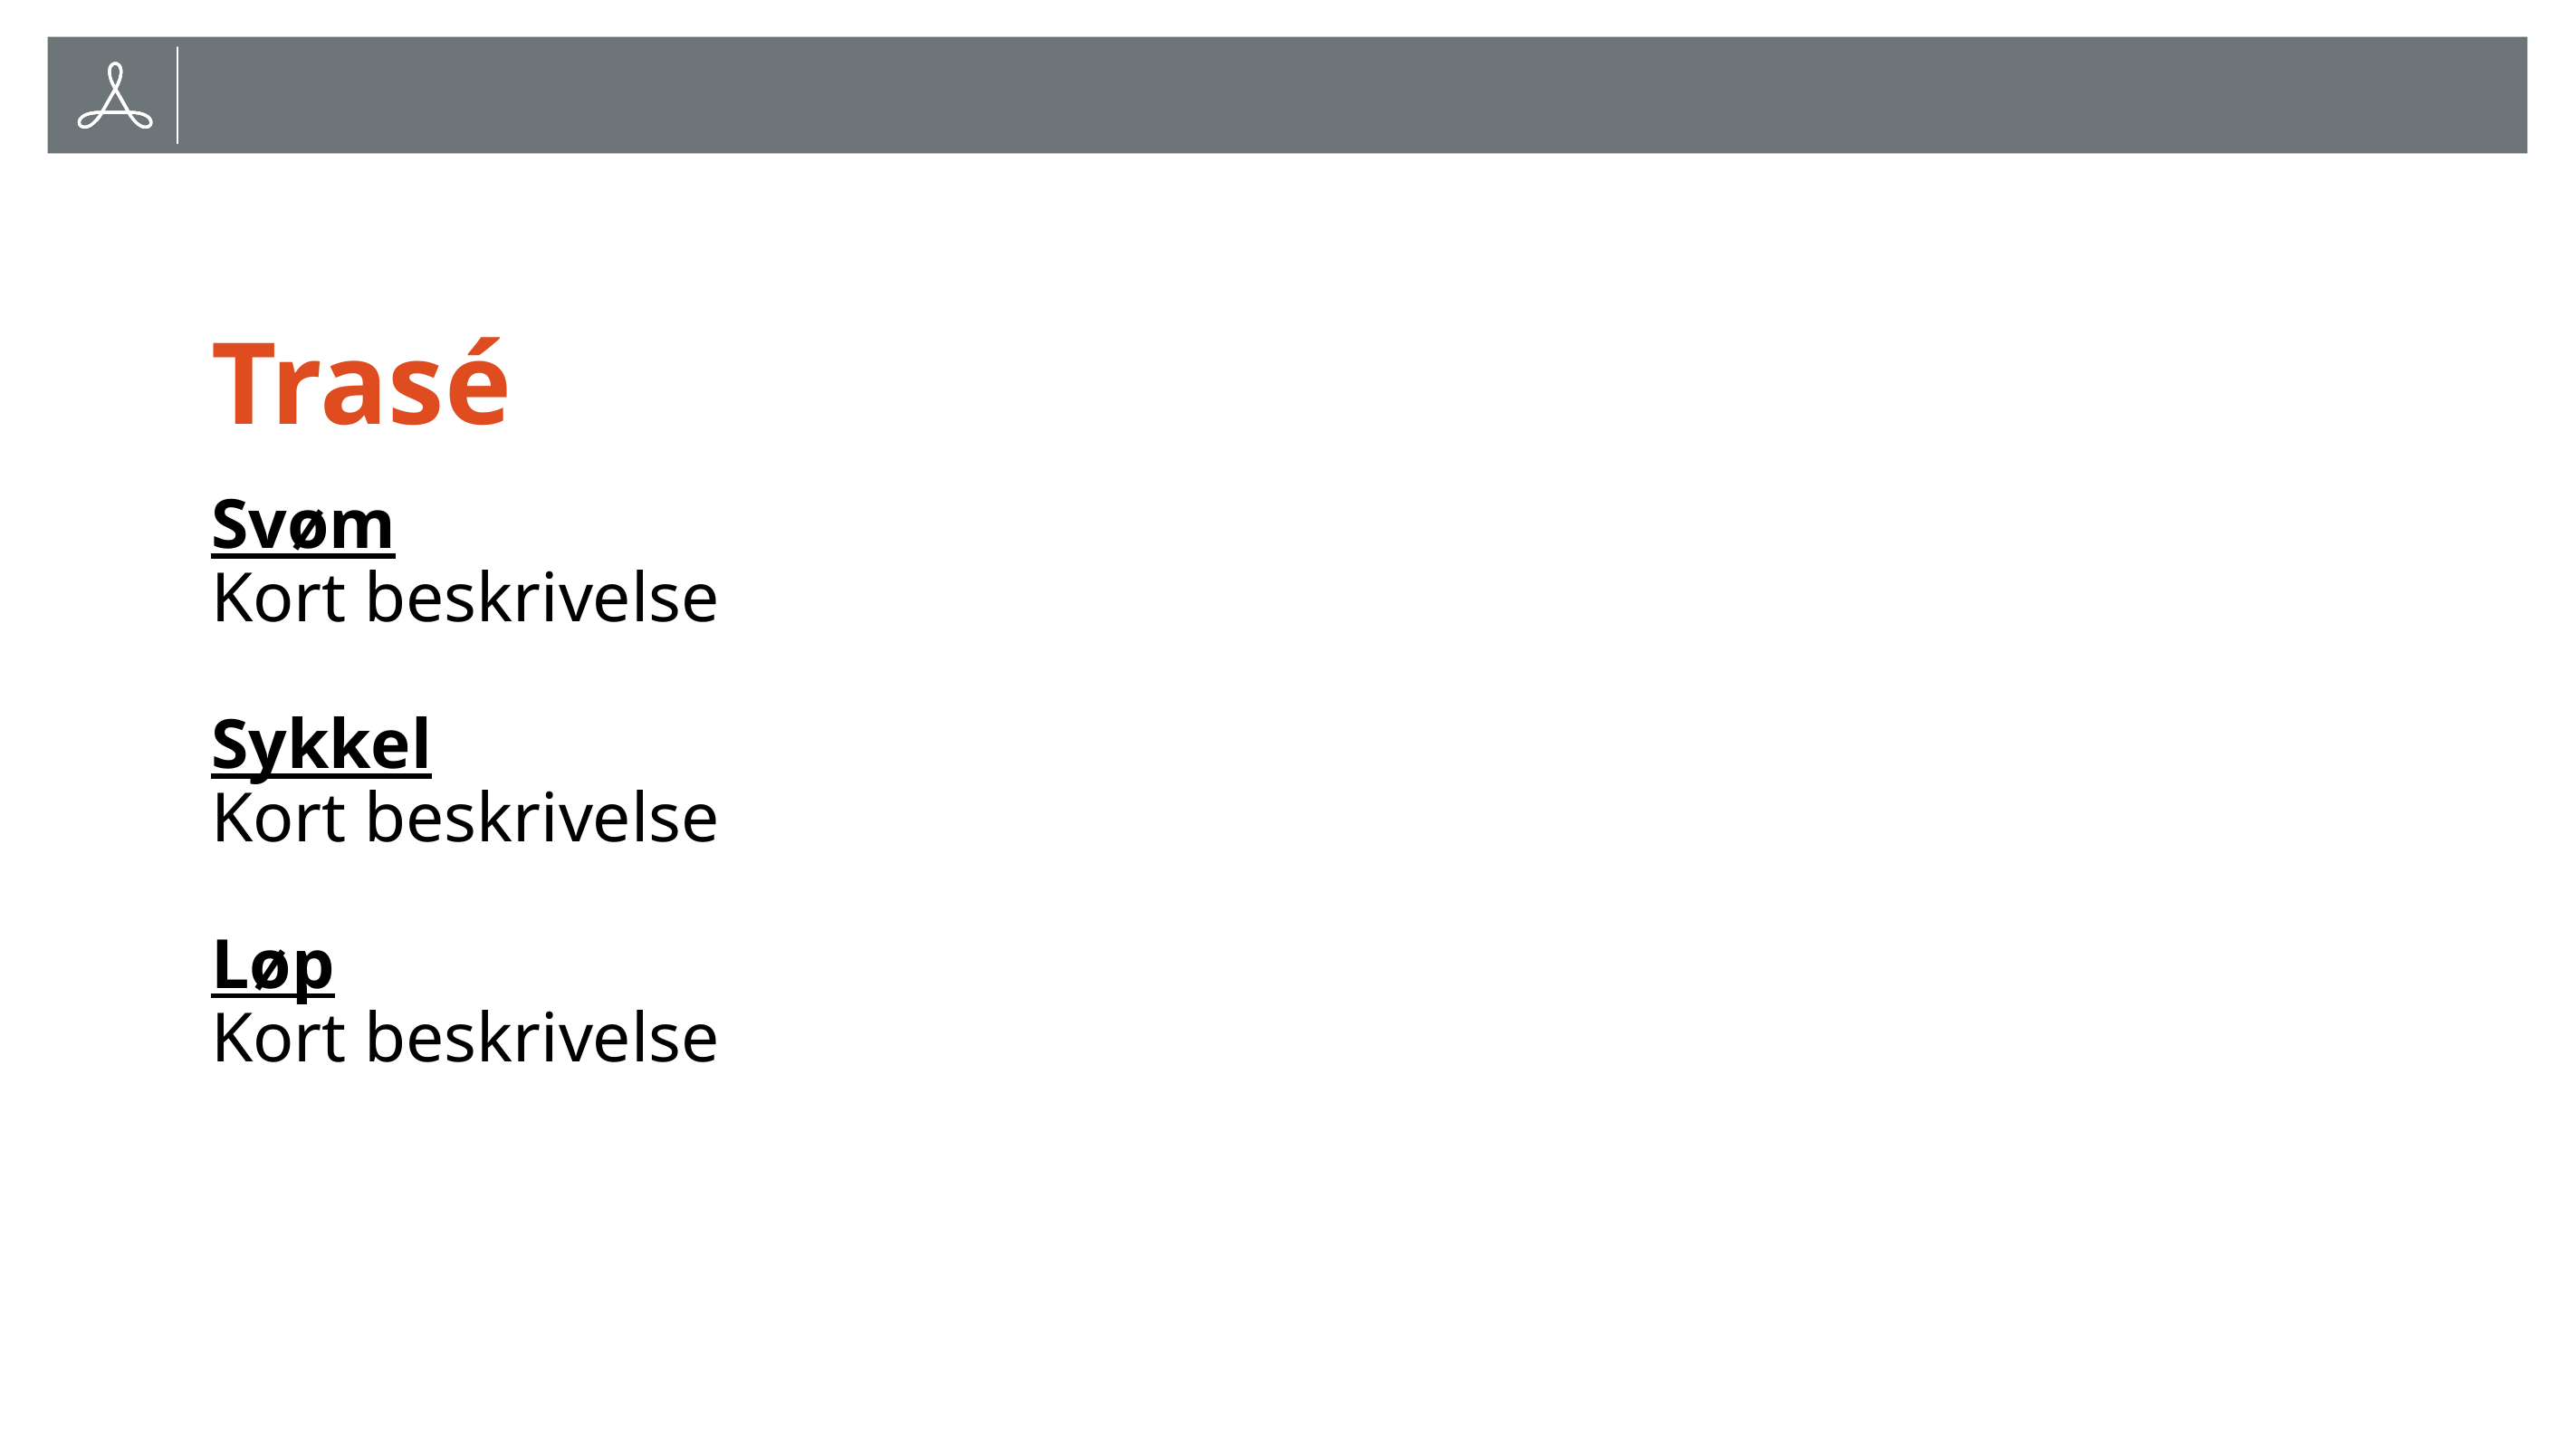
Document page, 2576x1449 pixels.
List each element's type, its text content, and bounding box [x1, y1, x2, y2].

title Trasé [211, 164, 2364, 449]
picture [15, 0, 178, 144]
list Svøm Kort beskrivelse Sykkel Kort beskrivelse Løp Kort beskrivelse [211, 489, 2364, 1413]
